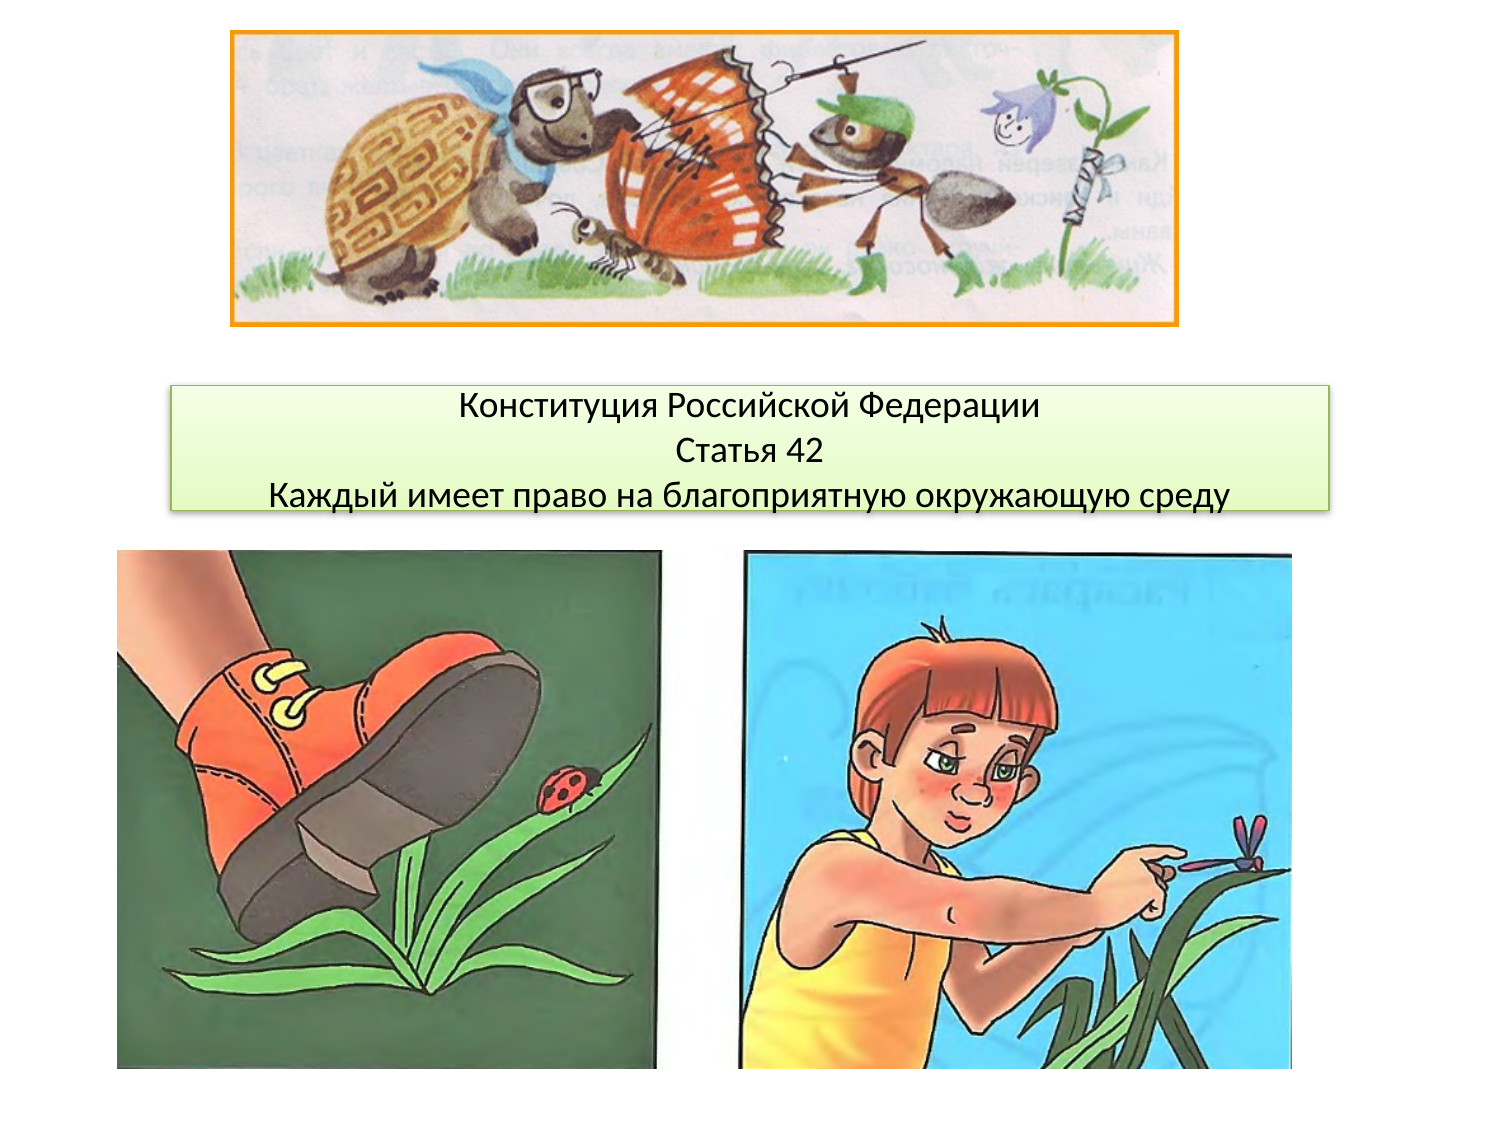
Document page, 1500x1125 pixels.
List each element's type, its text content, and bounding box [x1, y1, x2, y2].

picture [117, 550, 1292, 1069]
picture [229, 30, 1179, 327]
title Конституция Российской Федерации Статья 42 Каждый имеет право на благоприятную окружающую среду [170, 385, 1330, 511]
